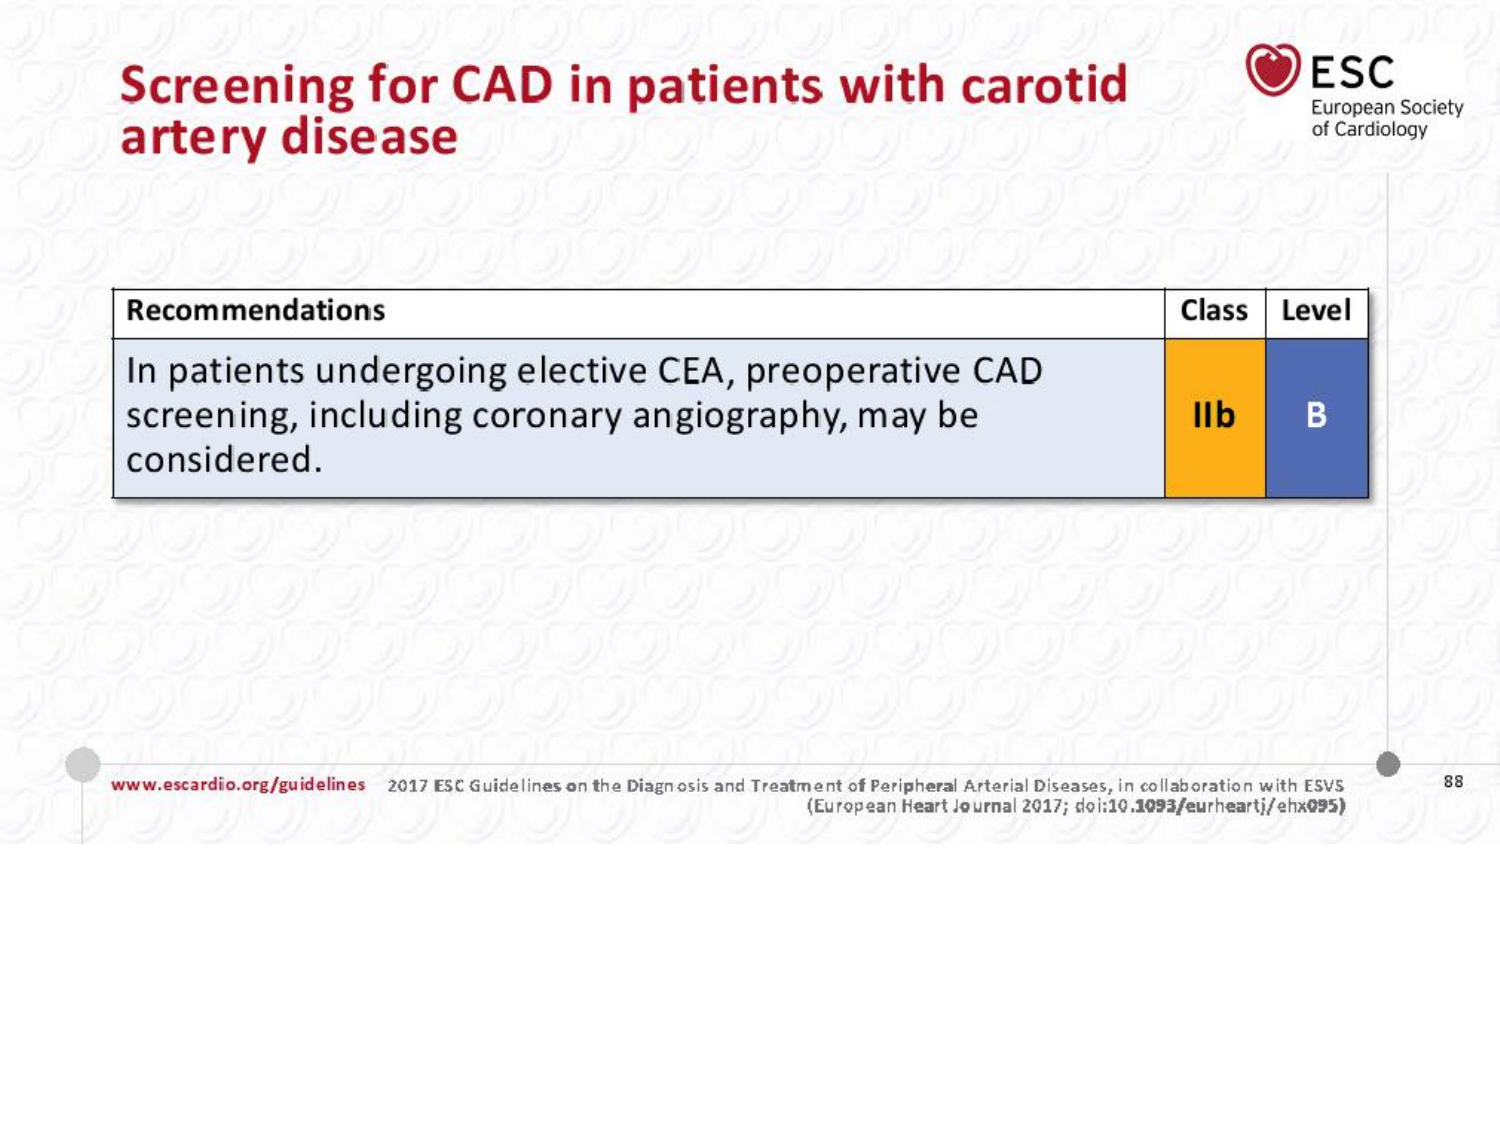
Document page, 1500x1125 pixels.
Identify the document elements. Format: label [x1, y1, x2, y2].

picture [0, 0, 1500, 844]
